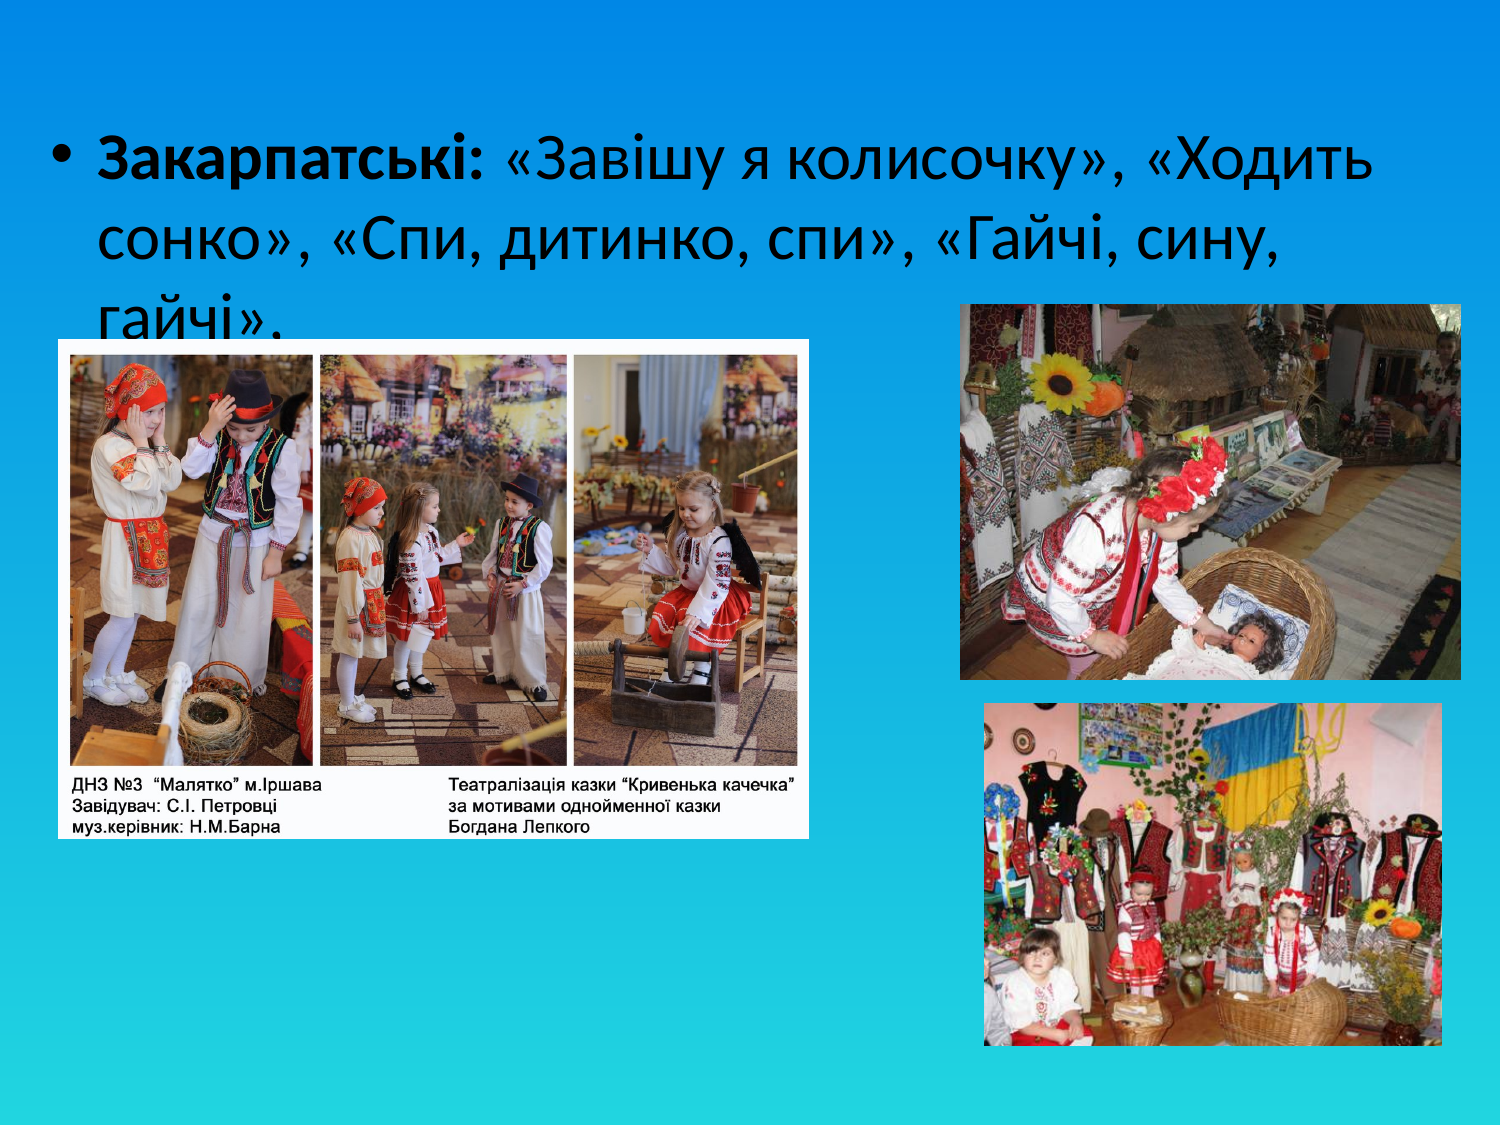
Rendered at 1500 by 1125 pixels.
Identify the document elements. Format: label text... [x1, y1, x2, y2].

picture [57, 339, 809, 840]
picture [959, 305, 1462, 680]
picture [984, 702, 1442, 1046]
list Закарпатські: «Завішу я колисочку», «Ходить сонко», «Спи, дитинко, спи», «Гайчі, сину, гайчі», [35, 105, 1461, 364]
